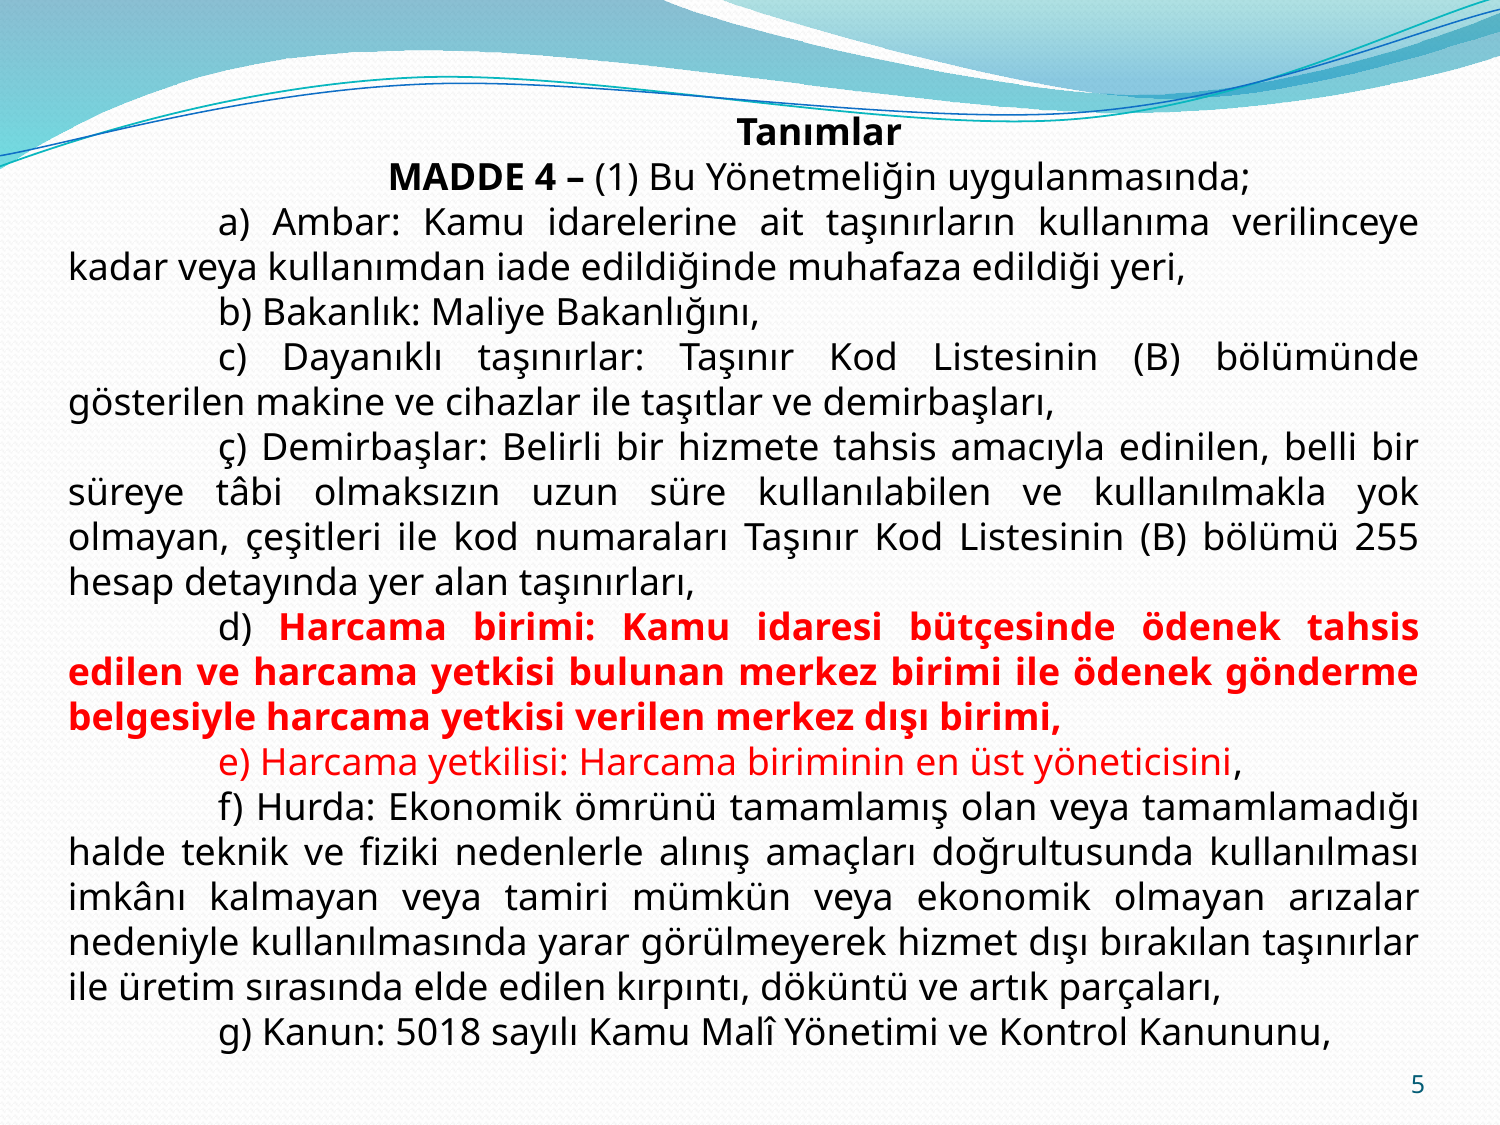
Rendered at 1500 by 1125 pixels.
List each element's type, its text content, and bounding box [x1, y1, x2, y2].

text_box Tanımlar MADDE 4 – (1) Bu Yönetmeliğin uygulanmasında; a) Ambar: Kamu idarelerine ait taşınırların kullanıma verilinceye kadar veya kullanımdan iade edildiğinde muhafaza edildiği yeri, b) Bakanlık: Maliye Bakanlığını, c) Dayanıklı taşınırlar: Taşınır Kod Listesinin (B) bölümünde gösterilen makine ve cihazlar ile taşıtlar ve demirbaşları, ç) Demirbaşlar: Belirli bir hizmete tahsis amacıyla edinilen, belli bir süreye tâbi olmaksızın uzun süre kullanılabilen ve kullanılmakla yok olmayan, çeşitleri ile kod numaraları Taşınır Kod Listesinin (B) bölümü 255 hesap detayında yer alan taşınırları, d) Harcama birimi: Kamu idaresi bütçesinde ödenek tahsis edilen ve harcama yetkisi bulunan merkez birimi ile ödenek gönderme belgesiyle harcama yetkisi verilen merkez dışı birimi, e) Harcama yetkilisi: Harcama biriminin en üst yöneticisini, f) Hurda: Ekonomik ömrünü tamamlamış olan veya tamamlamadığı halde teknik ve fiziki nedenlerle alınış amaçları doğrultusunda kullanılması imkânı kalmayan veya tamiri mümkün veya ekonomik olmayan arızalar nedeniyle kullanılmasında yarar görülmeyerek hizmet dışı bırakılan taşınırlar ile üretim sırasında elde edilen kırpıntı, döküntü ve artık parçaları, g) Kanun: 5018 sayılı Kamu Malî Yönetimi ve Kontrol Kanununu, [53, 55, 1436, 1061]
slide_number 5 [1299, 1042, 1425, 1103]
